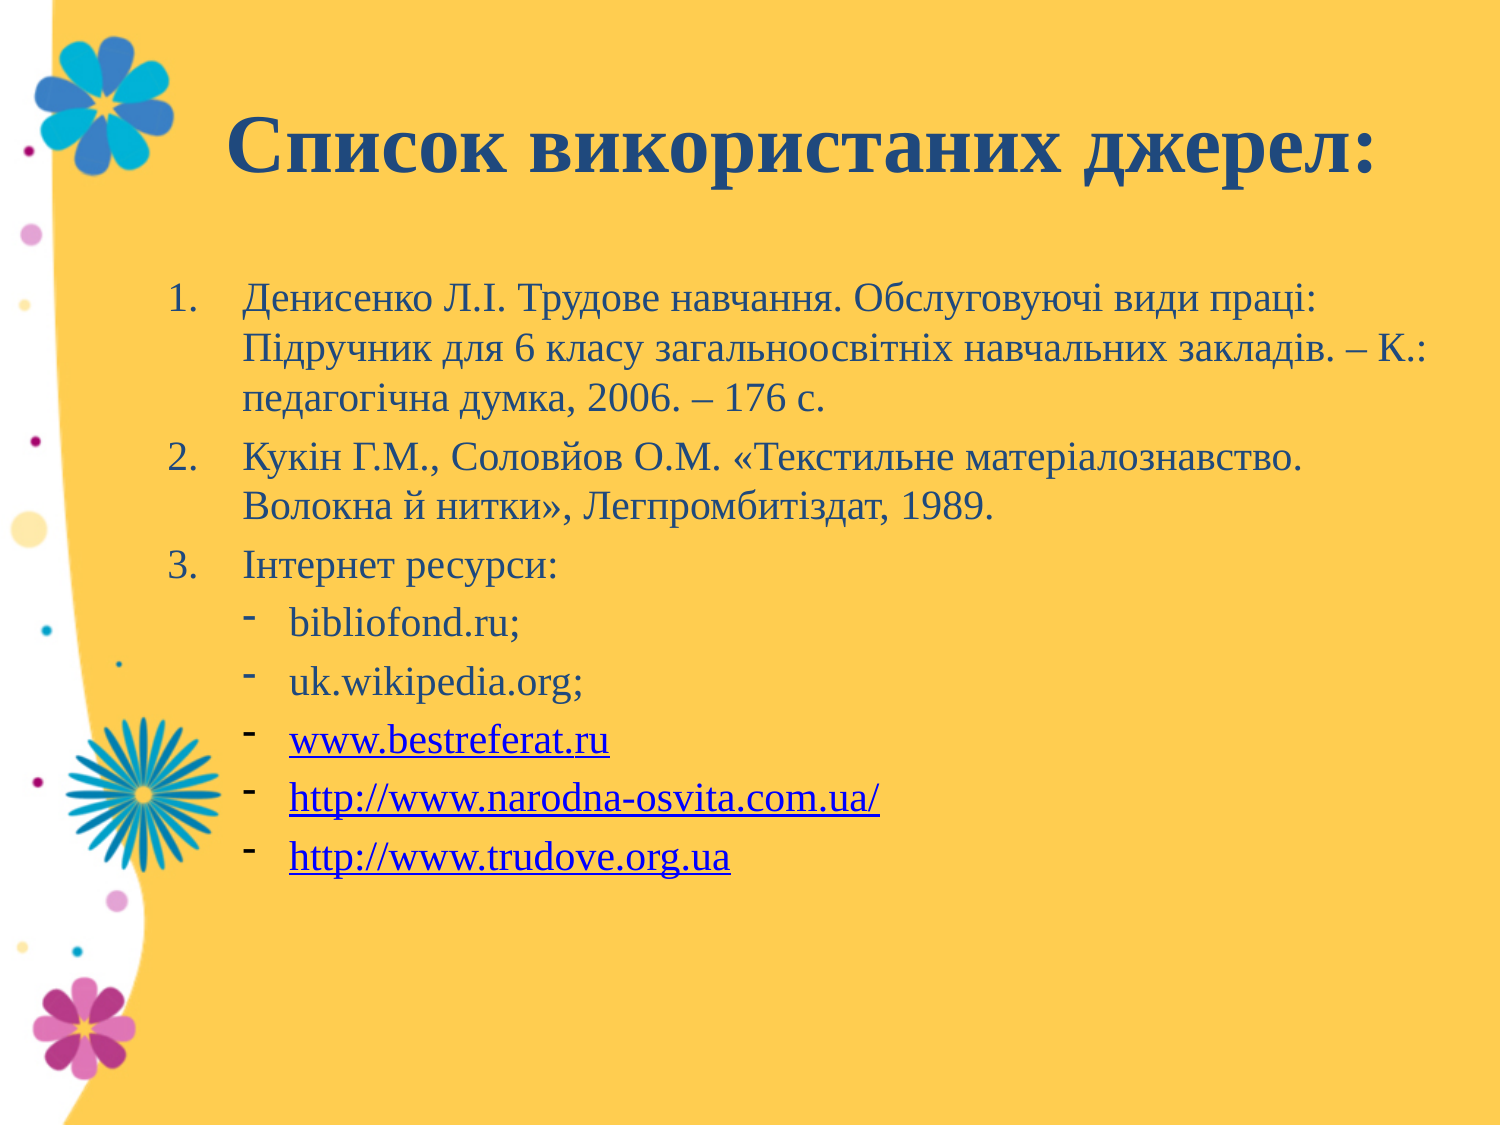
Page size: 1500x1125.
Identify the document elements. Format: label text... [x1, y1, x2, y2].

title Список використаних джерел: [152, 44, 1454, 233]
picture [0, 0, 1500, 1125]
list Денисенко Л.І. Трудове навчання. Обслуговуючі види праці: Підручник для 6 класу загальноосвітніх навчальних закладів. – К.: педагогічна думка, 2006. – 176 с. Кукін Г.М., Соловйов О.М. «Текстильне матеріалознавство. Волокна й нитки», Легпромбитіздат, 1989. Інтернет ресурси: bibliofond.ru; uk.wikipedia.org; www.bestreferat.ru http://www.narodna-osvita.com.ua/ http://www.trudove.org.ua [152, 262, 1454, 1006]
